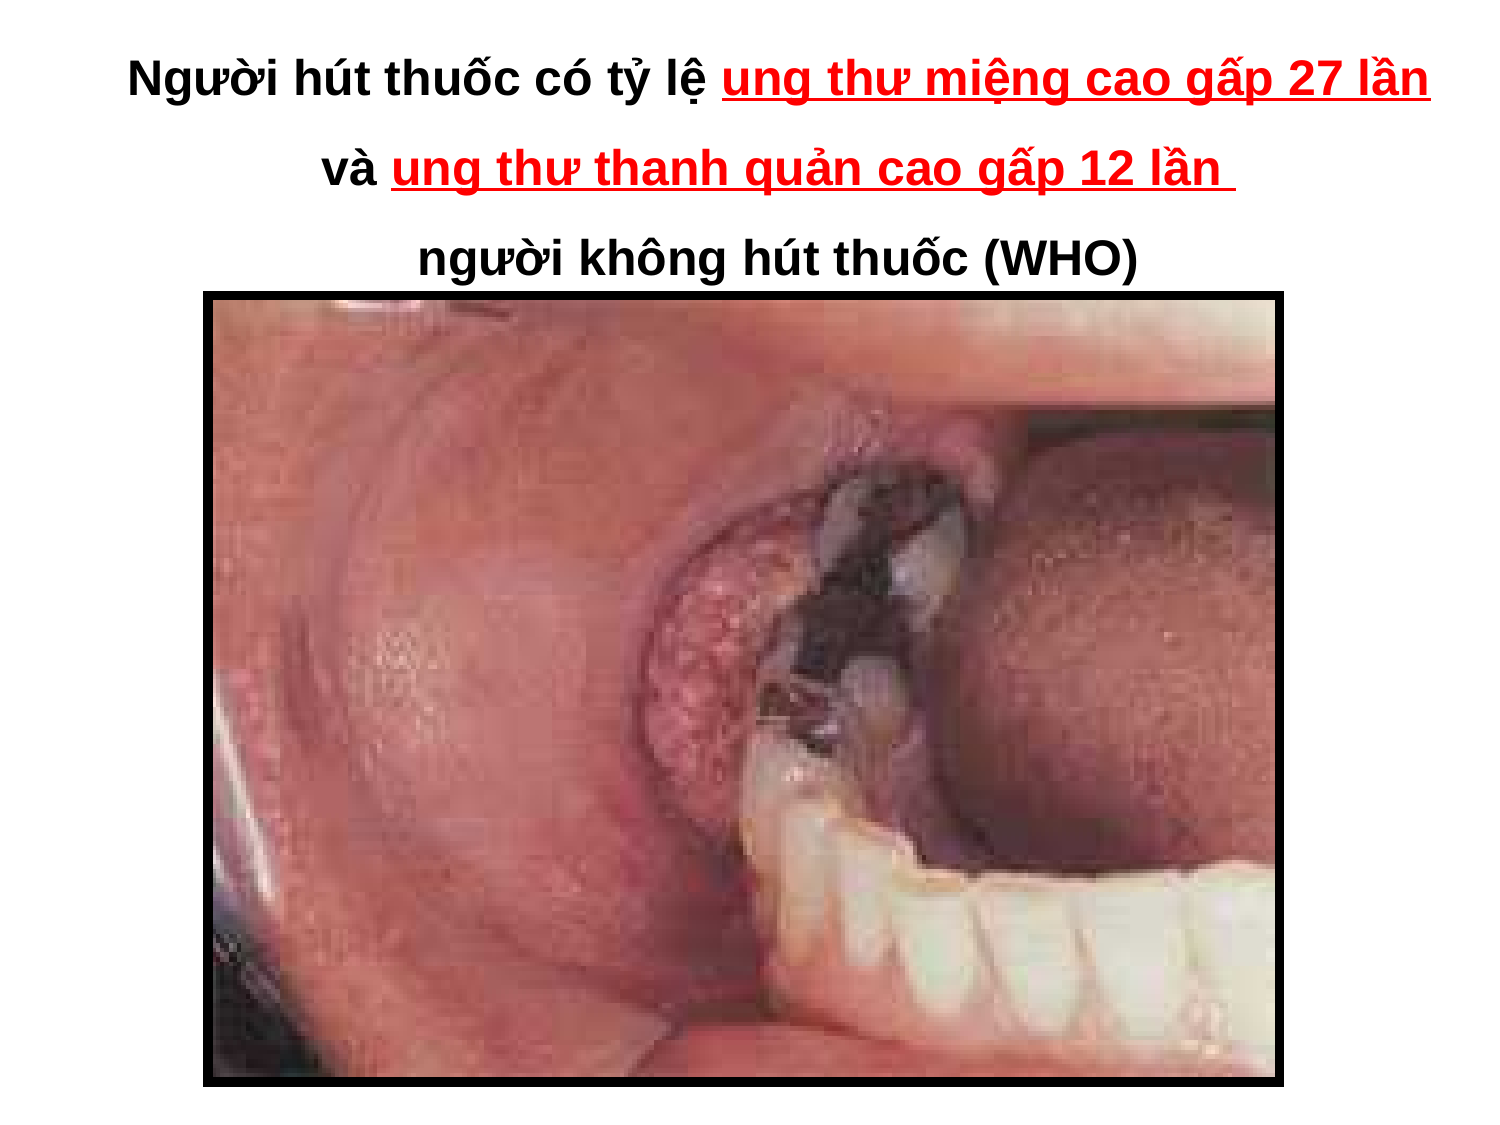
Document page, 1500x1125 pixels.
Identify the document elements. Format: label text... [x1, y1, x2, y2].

picture [212, 299, 1276, 1078]
title Người hút thuốc có tỷ lệ ung thư miệng cao gấp 27 lần và ung thư thanh quản cao gấp 12 lần người không hút thuốc (WHO) [99, 24, 1459, 275]
